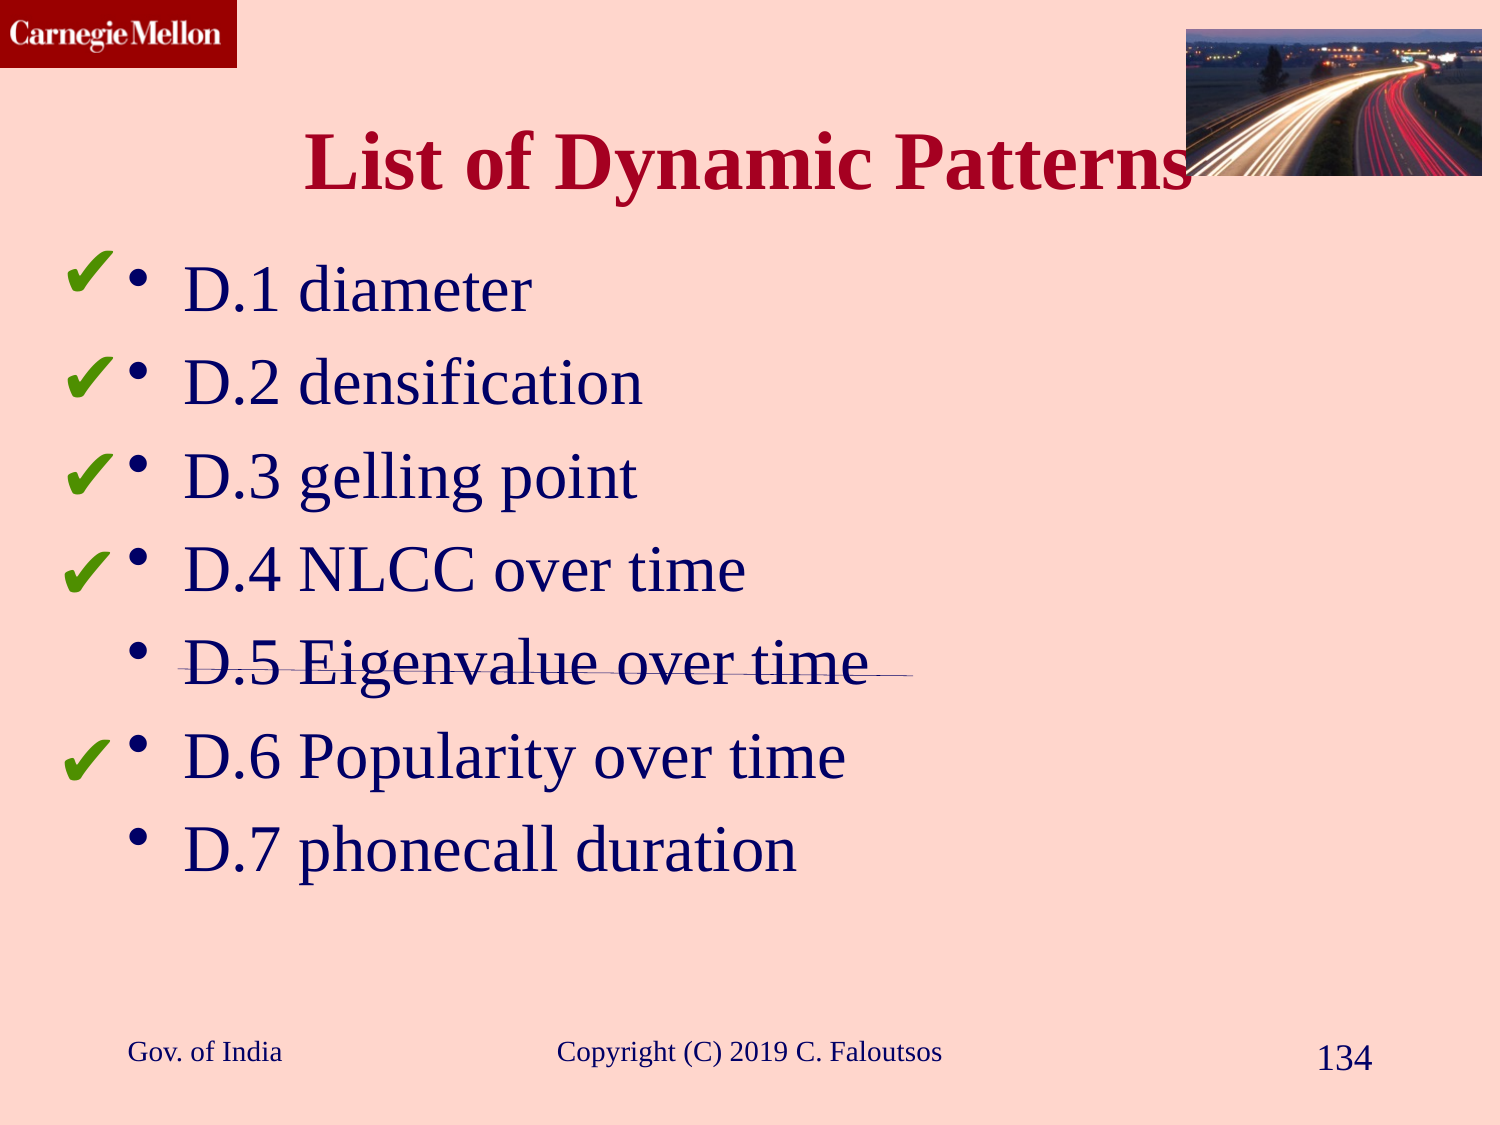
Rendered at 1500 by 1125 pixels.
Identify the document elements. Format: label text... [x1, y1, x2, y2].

footer Copyright (C) 2019 C. Faloutsos [512, 1024, 988, 1101]
picture [1186, 29, 1483, 176]
text_box ✔️ [45, 215, 138, 321]
text_box ✔️ [41, 705, 134, 811]
slide_number 134 [1074, 1024, 1388, 1101]
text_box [177, 668, 914, 677]
list D.1 diameter D.2 densification D.3 gelling point D.4 NLCC over time D.5 Eigenvalue over time D.6 Popularity over time D.7 phonecall duration [112, 237, 1388, 1001]
title List of Dynamic Patterns [112, 99, 1388, 213]
text_box ✔️ [45, 321, 138, 419]
picture [0, 0, 237, 68]
text_box ✔️ [41, 516, 134, 622]
slide_number Gov. of India [112, 1024, 426, 1101]
text_box ✔️ [45, 419, 138, 525]
